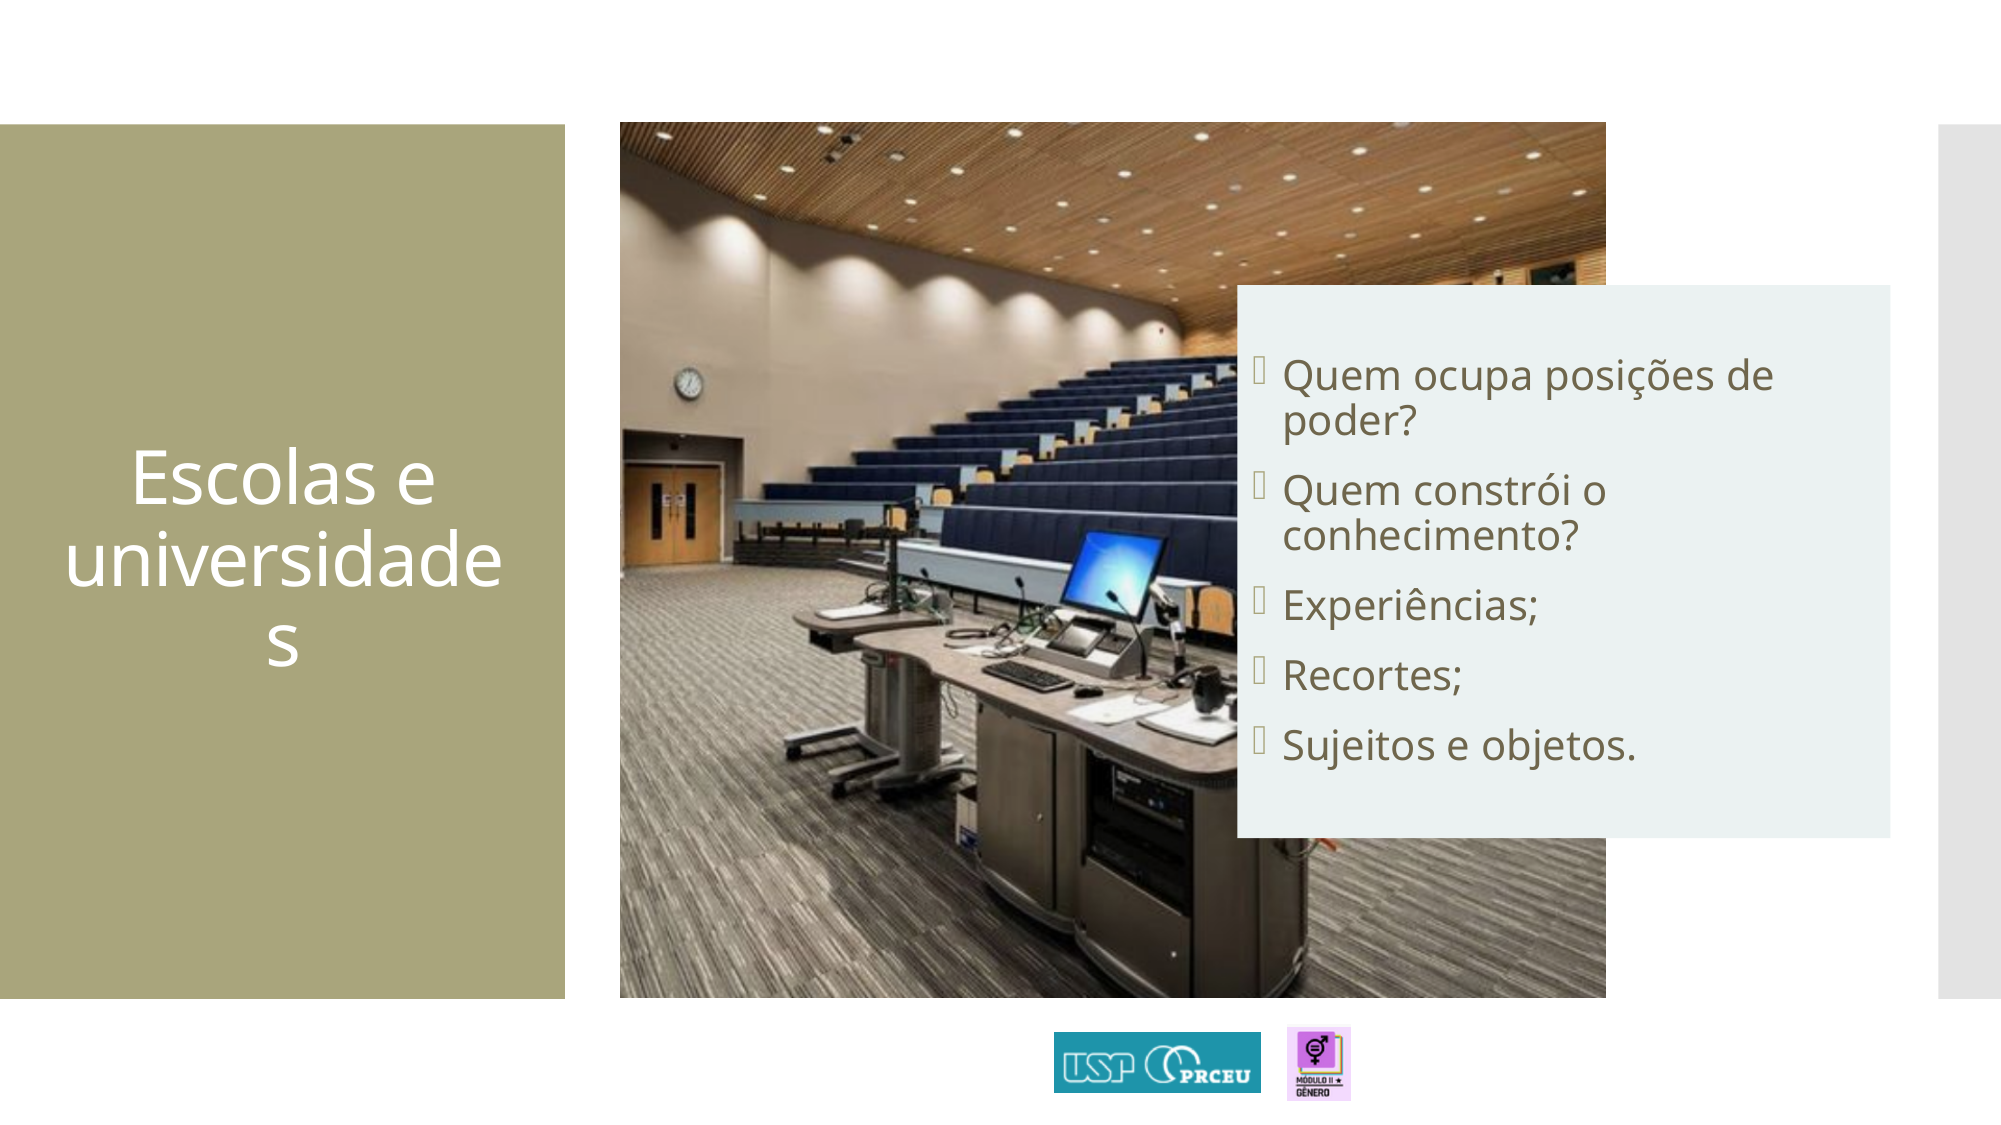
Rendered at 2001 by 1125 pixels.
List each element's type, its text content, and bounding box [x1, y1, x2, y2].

picture [1053, 1032, 1261, 1093]
picture [620, 121, 1606, 998]
picture [1287, 1023, 1351, 1102]
list Quem ocupa posições de poder? Quem constrói o conhecimento? Experiências; Recortes; Sujeitos e objetos. [1606, 285, 1891, 839]
title Escolas e universidades [41, 184, 525, 940]
